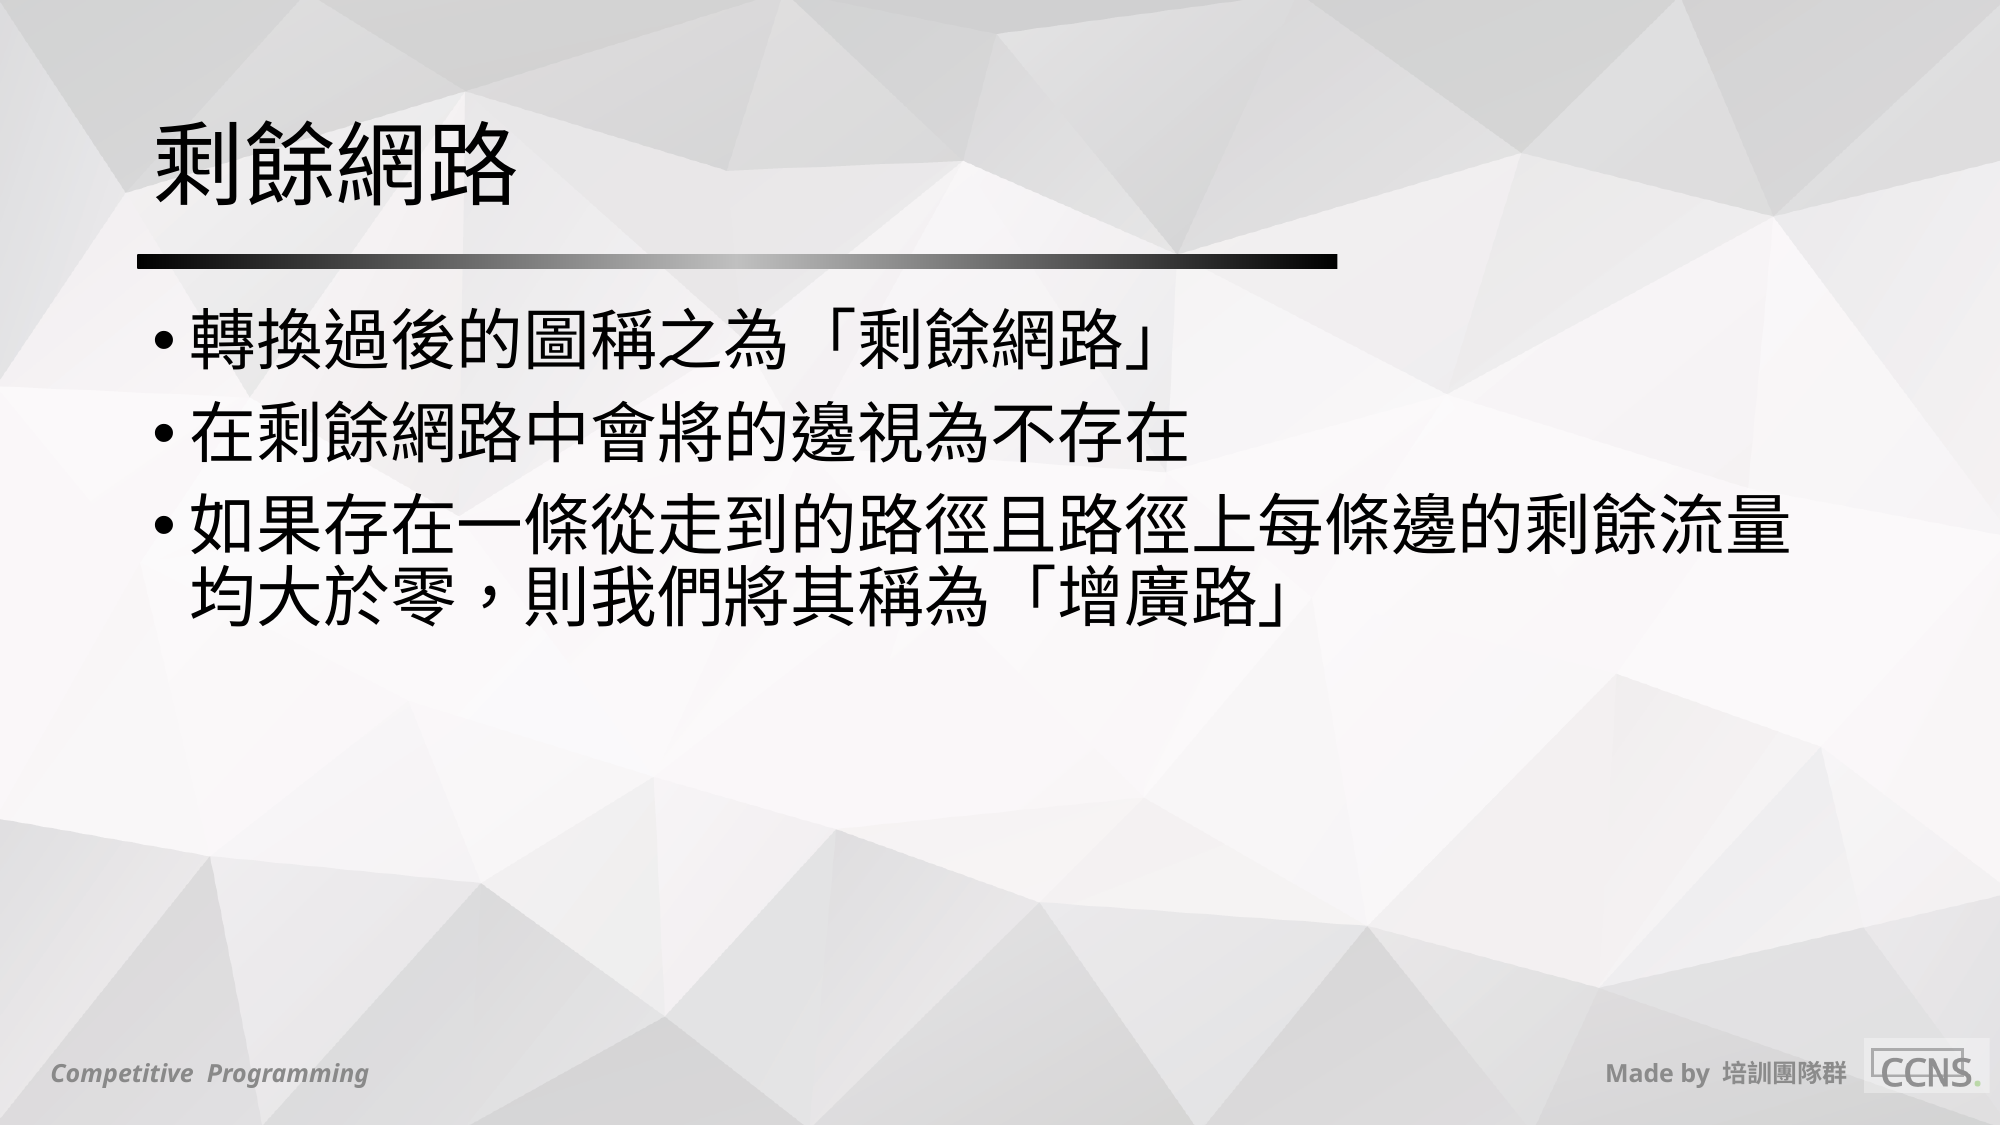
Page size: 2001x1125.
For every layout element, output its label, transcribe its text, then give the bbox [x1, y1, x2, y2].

title 剩餘網路 [137, 59, 1863, 278]
picture [0, 0, 2000, 1125]
